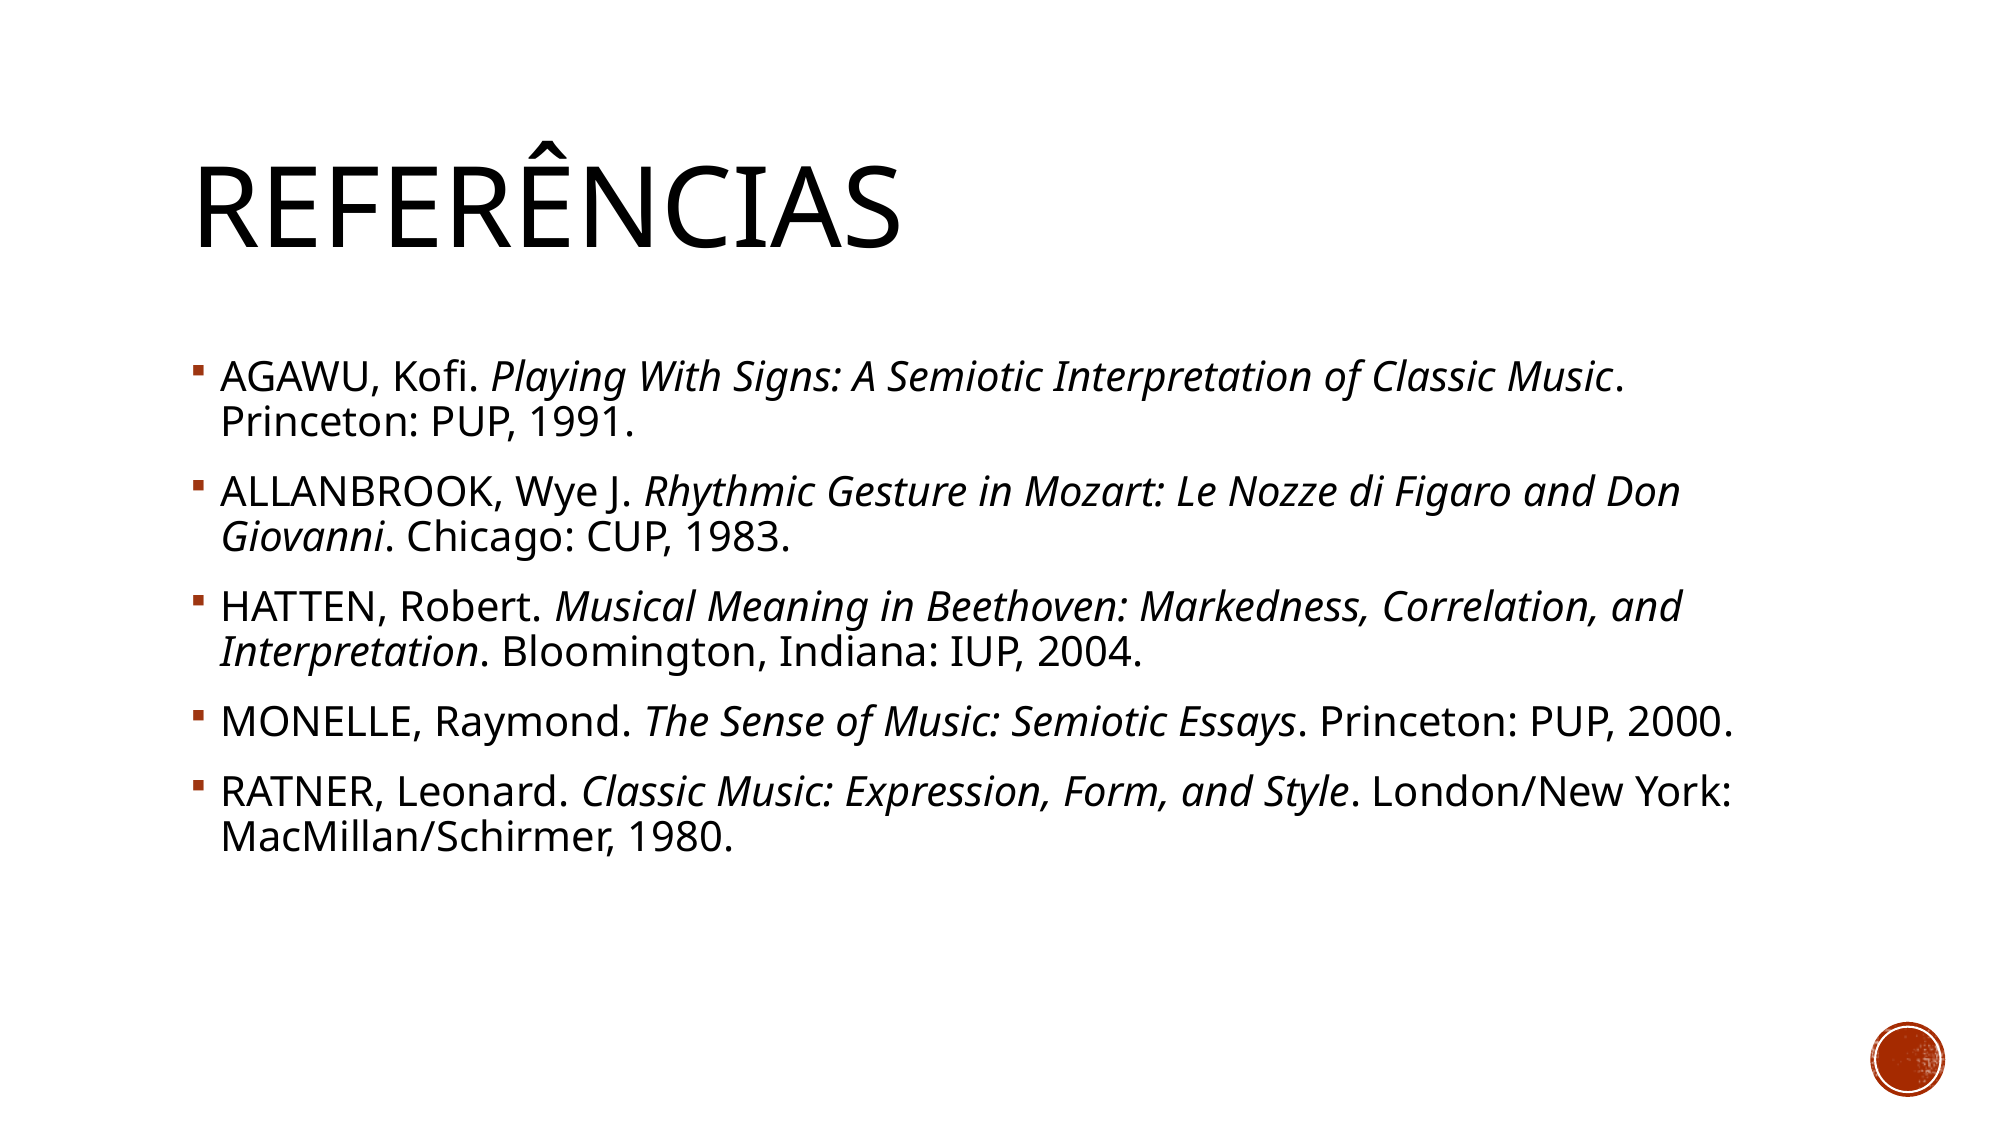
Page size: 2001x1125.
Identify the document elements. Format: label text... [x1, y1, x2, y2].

list AGAWU, Kofi. Playing With Signs: A Semiotic Interpretation of Classic Music. Princeton: PUP, 1991. ALLANBROOK, Wye J. Rhythmic Gesture in Mozart: Le Nozze di Figaro and Don Giovanni. Chicago: CUP, 1983. HATTEN, Robert. Musical Meaning in Beethoven: Markedness, Correlation, and Interpretation. Bloomington, Indiana: IUP, 2004. MONELLE, Raymond. The Sense of Music: Semiotic Essays. Princeton: PUP, 2000. RATNER, Leonard. Classic Music: Expression, Form, and Style. London/New York: MacMillan/Schirmer, 1980. [175, 348, 1826, 1013]
title Referências [175, 79, 1826, 344]
